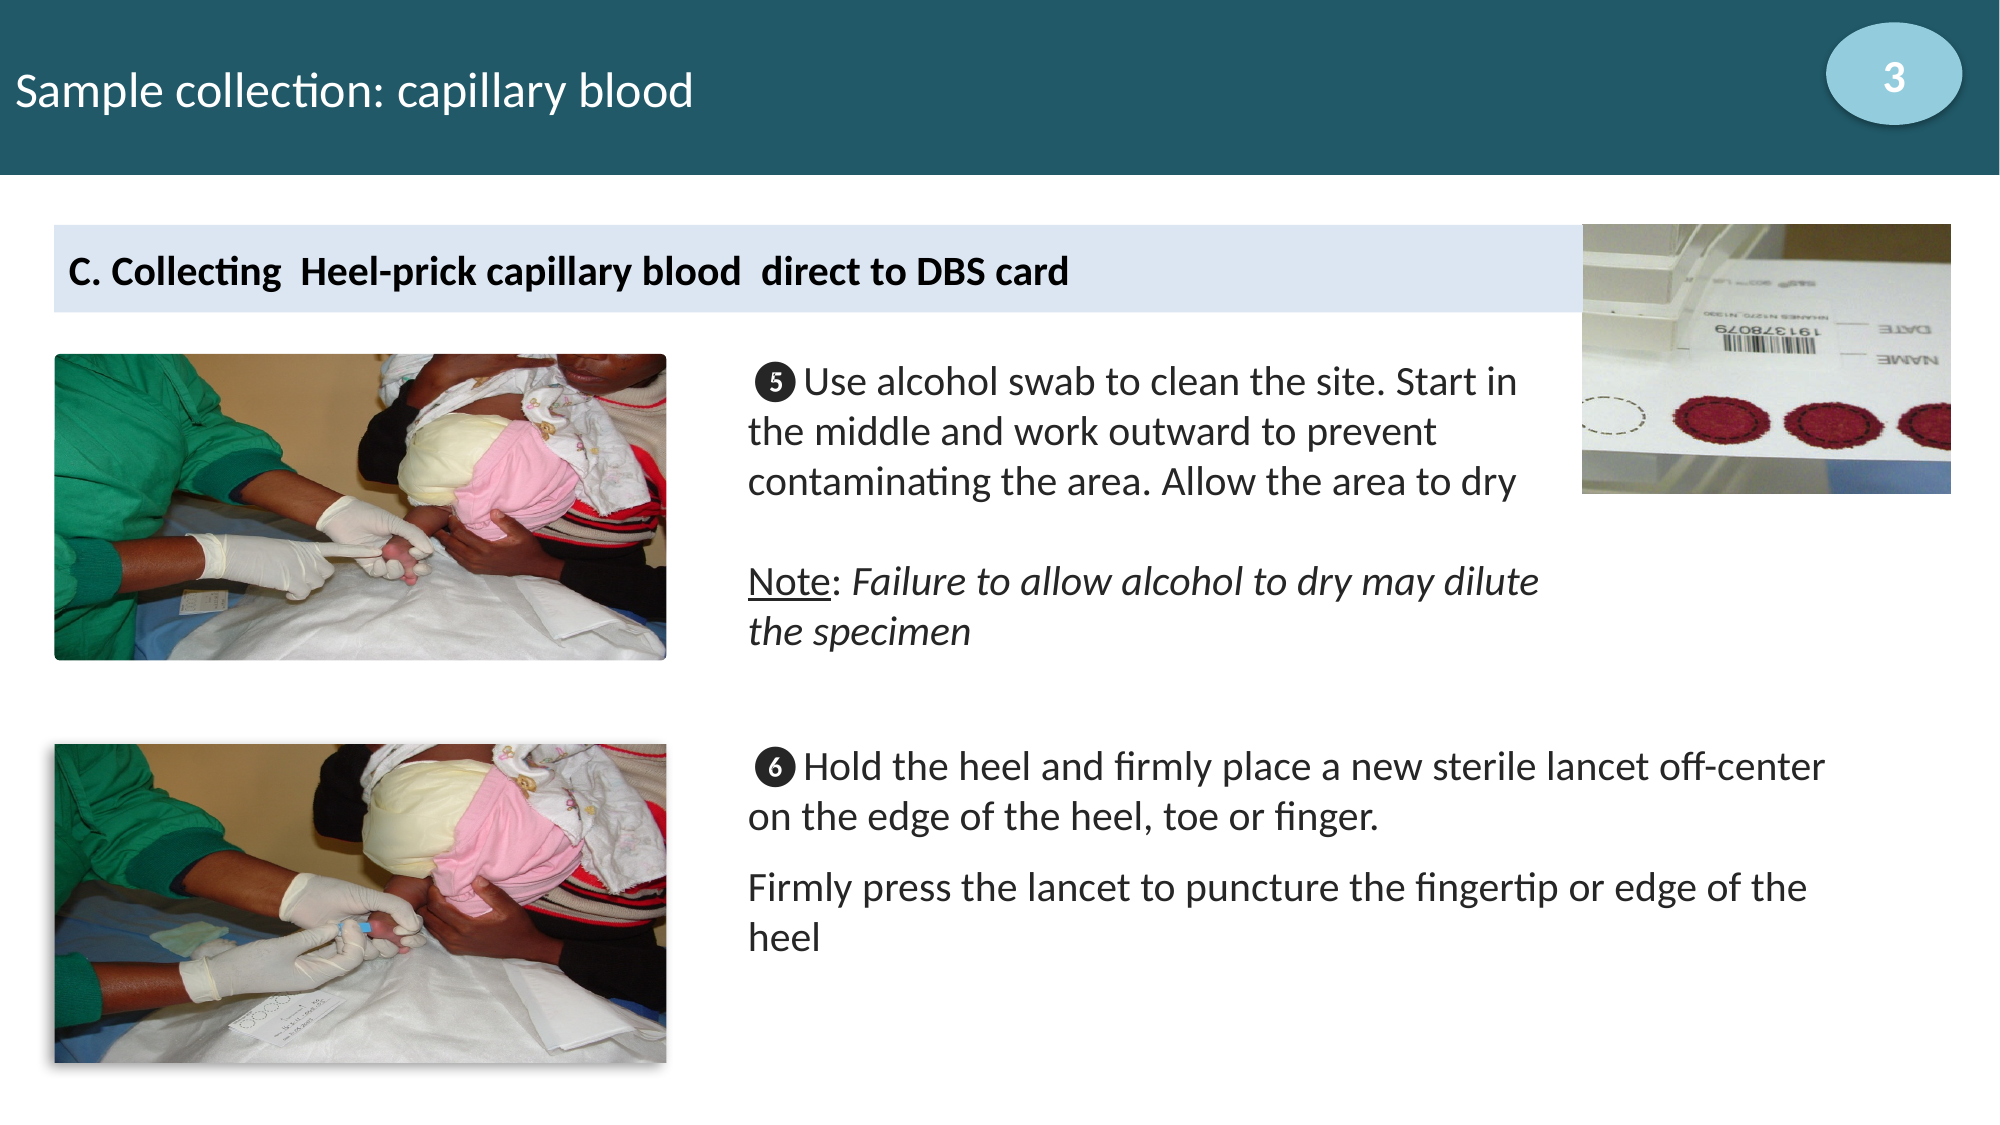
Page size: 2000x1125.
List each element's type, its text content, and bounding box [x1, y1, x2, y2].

title Sample collection: capillary blood [0, 0, 2000, 175]
picture [1582, 224, 1951, 494]
picture [54, 353, 667, 661]
text_box C. Collecting Heel-prick capillary blood direct to DBS card [52, 223, 1583, 314]
text_box ❻Hold the heel and firmly place a new sterile lancet off-center on the edge of the heel, toe or finger. Firmly press the lancet to puncture the fingertip or edge of the heel [733, 731, 1883, 967]
text_box ❺Use alcohol swab to clean the site. Start in the middle and work outward to prevent contaminating the area. Allow the area to dry Note: Failure to allow alcohol to dry may dilute the specimen [733, 346, 1583, 662]
text_box 3 [1826, 22, 1963, 125]
picture [54, 743, 667, 1064]
